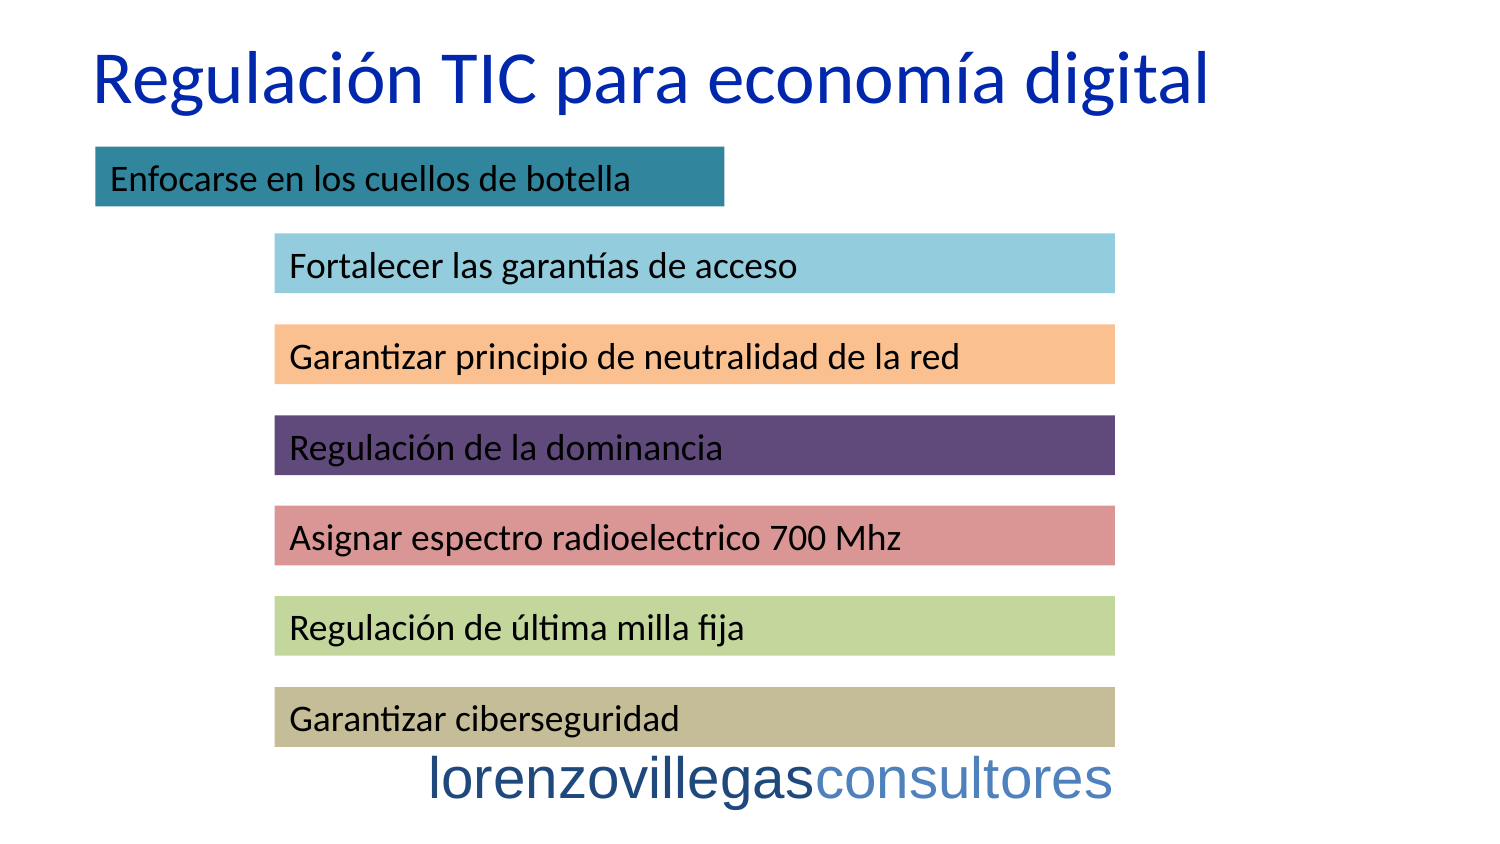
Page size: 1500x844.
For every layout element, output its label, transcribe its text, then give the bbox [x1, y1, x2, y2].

text_box Asignar espectro radioelectrico 700 Mhz [274, 505, 1115, 566]
text_box Regulación de la dominancia [274, 415, 1115, 476]
text_box Fortalecer las garantías de acceso [274, 233, 1115, 294]
text_box Enfocarse en los cuellos de botella [95, 146, 725, 207]
text_box Garantizar ciberseguridad [274, 687, 1115, 747]
text_box Regulación de última milla fija [274, 596, 1115, 656]
text_box Garantizar principio de neutralidad de la red [274, 324, 1115, 385]
text_box lorenzovillegasconsultores [413, 733, 1130, 818]
text_box Regulación TIC para economía digital [77, 21, 1459, 237]
